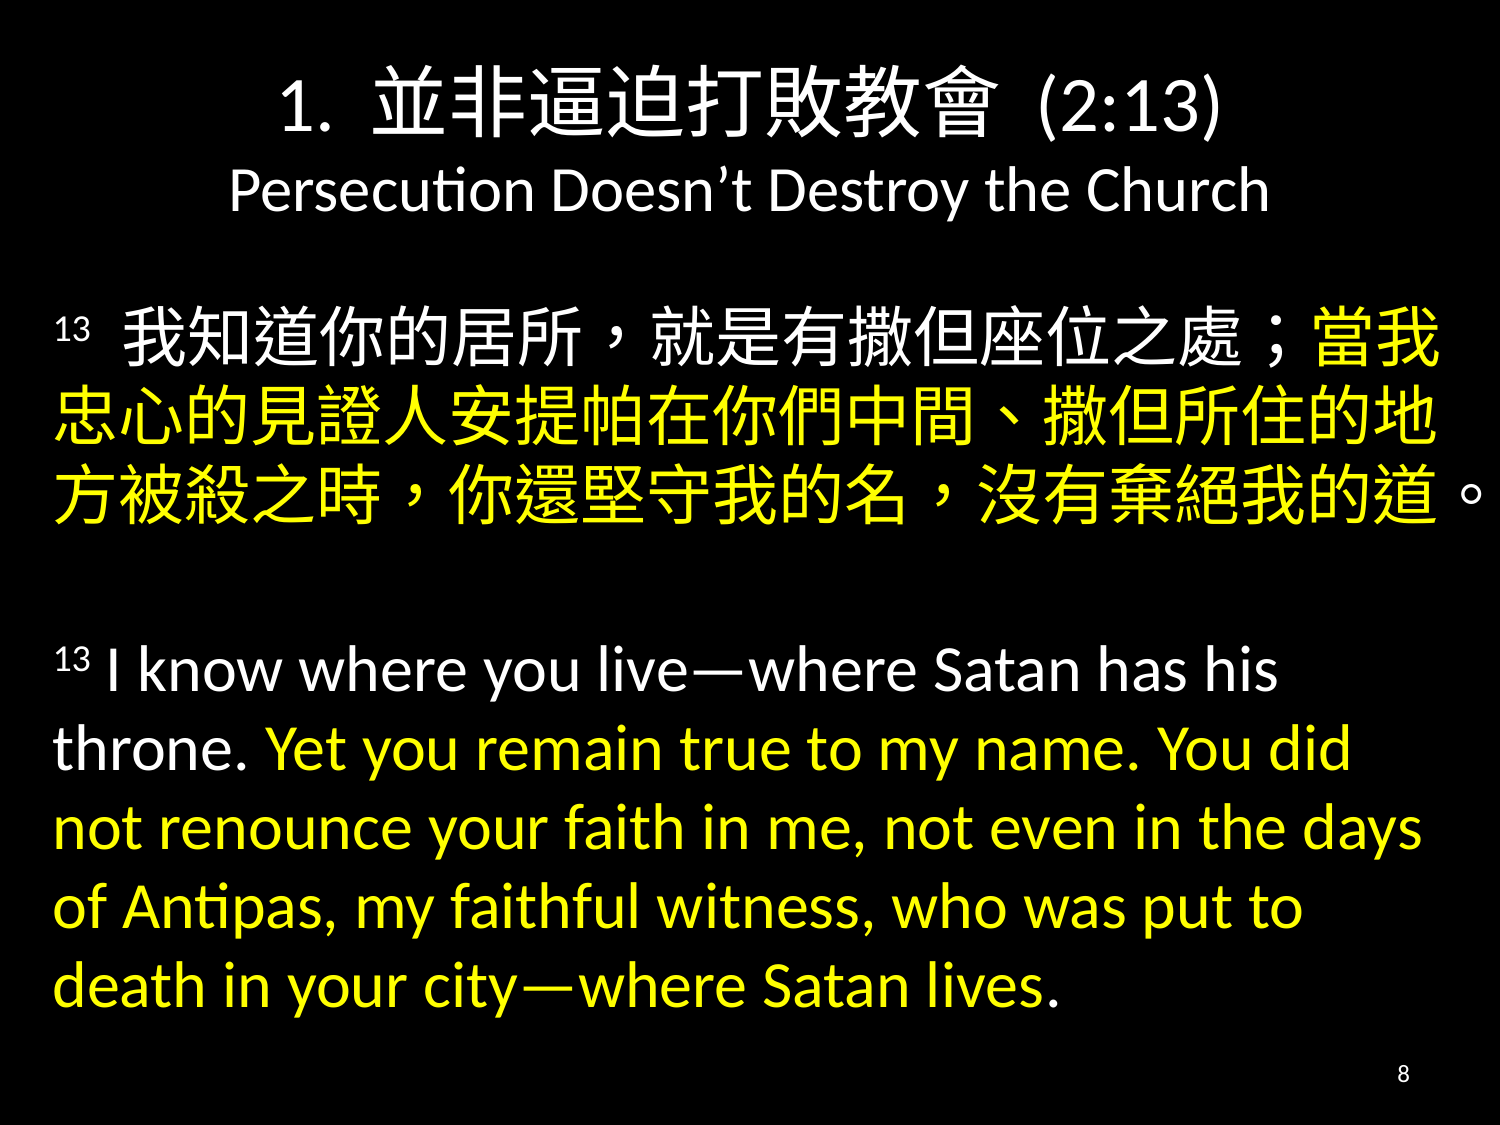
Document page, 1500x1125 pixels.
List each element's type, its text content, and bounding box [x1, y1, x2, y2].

list 13 我知道你的居所，就是有撒但座位之處；當我忠心的見證人安提帕在你們中間、撒但所住的地方被殺之時，你還堅守我的名，沒有棄絕我的道。 13 I know where you live—where Satan has his throne. Yet you remain true to my name. You did not renounce your faith in me, not even in the days of Antipas, my faithful witness, who was put to death in your city—where Satan lives. [37, 287, 1463, 1030]
title 1. 並非逼迫打敗教會 (2:13) Persecution Doesn’t Destroy the Church [75, 45, 1425, 233]
slide_number 8 [1074, 1042, 1425, 1103]
